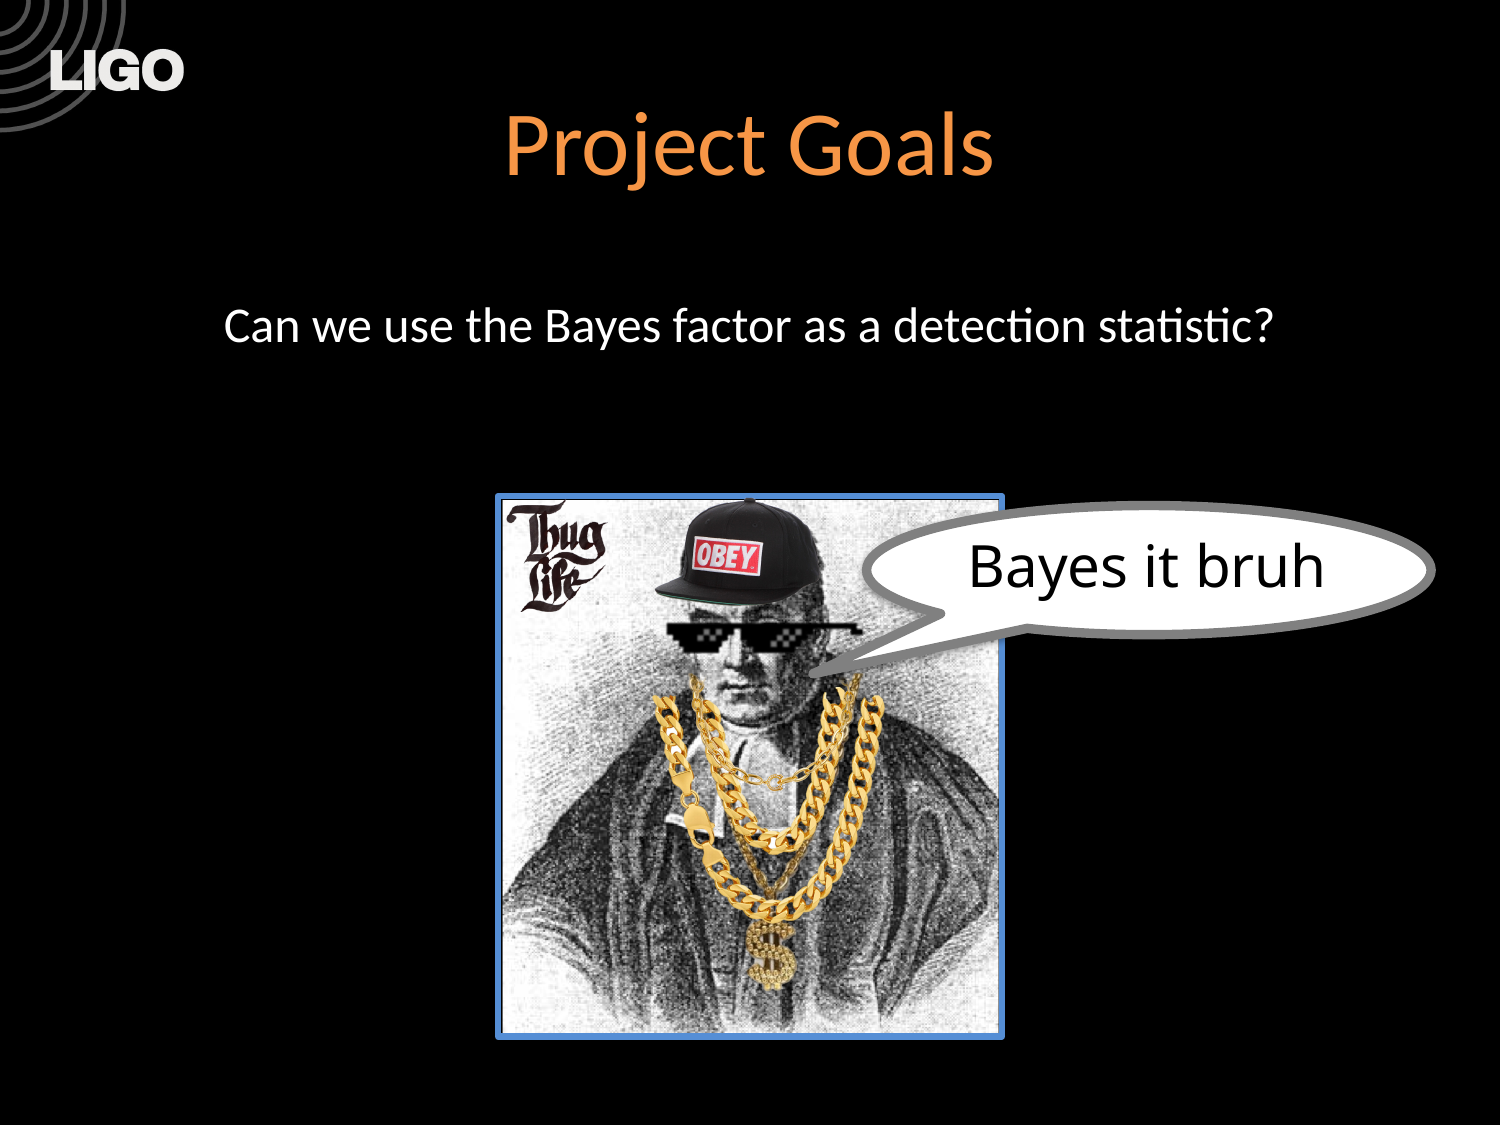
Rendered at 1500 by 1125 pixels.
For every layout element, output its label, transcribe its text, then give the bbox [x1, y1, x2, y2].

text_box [500, 460, 1000, 1034]
picture [0, 0, 186, 134]
text_box [1004, 504, 1337, 521]
text_box Can we use the Bayes factor as a detection statistic? [127, 284, 1373, 360]
text_box [1004, 530, 1432, 636]
title Project Goals [75, 45, 1425, 233]
text_box Bayes it bruh [1004, 521, 1373, 607]
